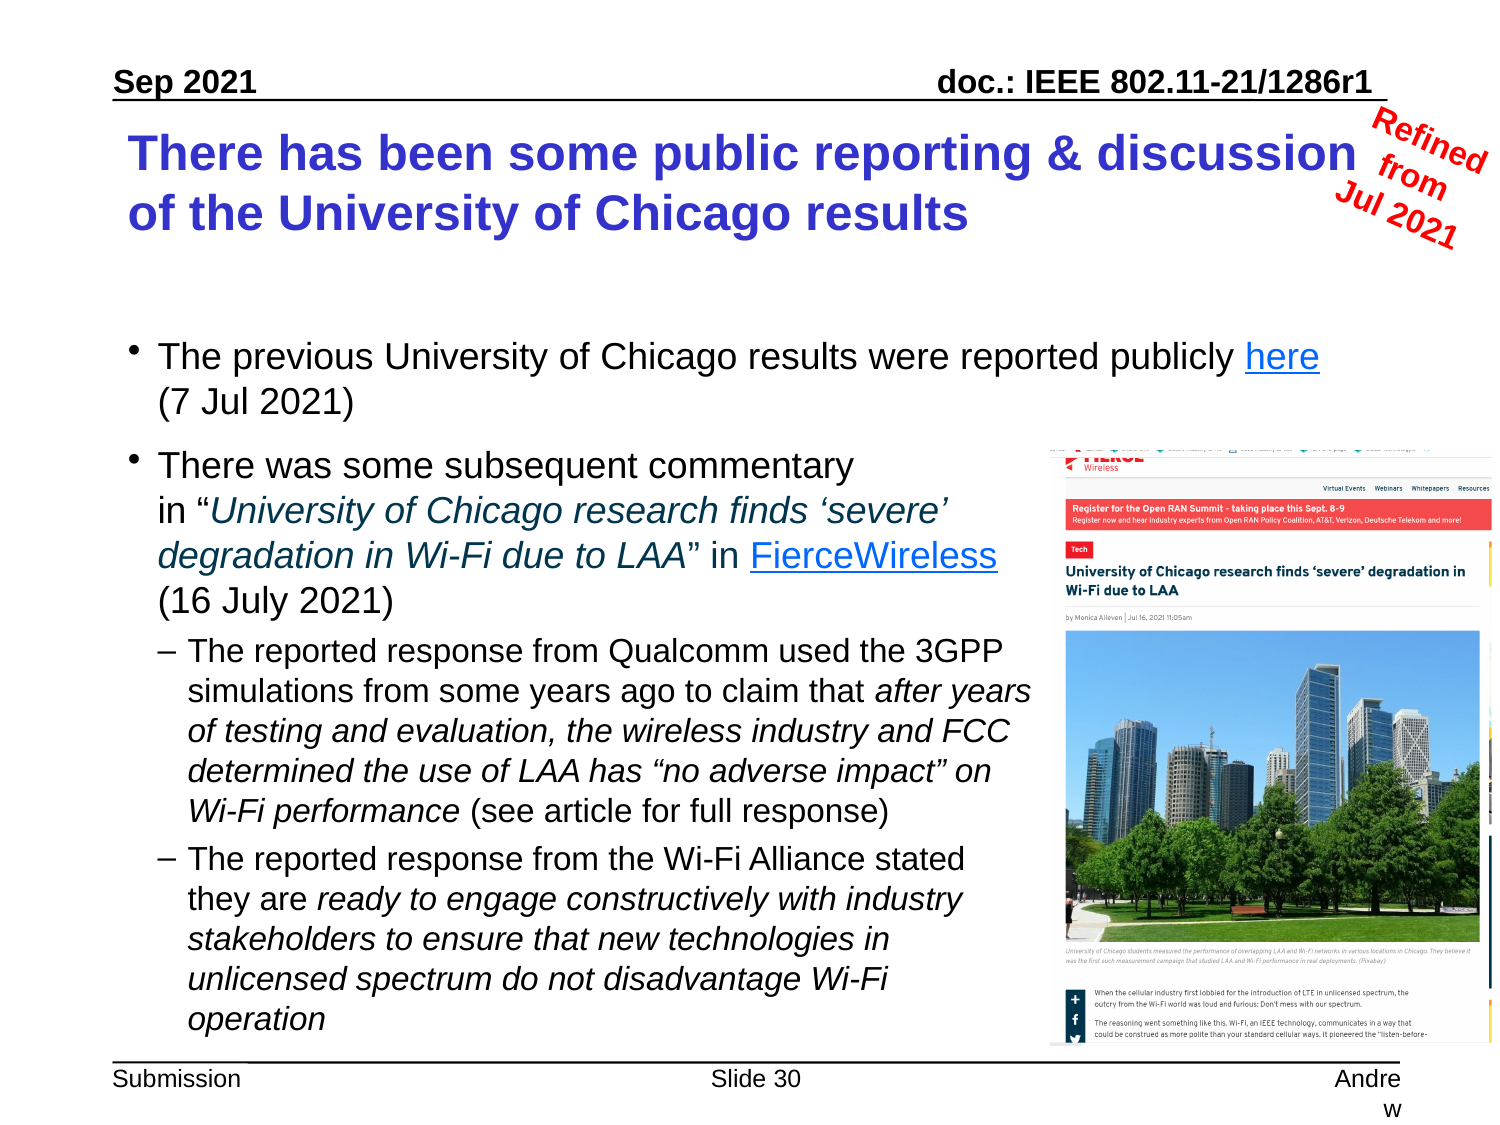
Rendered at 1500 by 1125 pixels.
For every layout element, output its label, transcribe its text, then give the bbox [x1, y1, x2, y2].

list The previous University of Chicago results were reported publicly here (7 Jul 2021) There was some subsequent commentary in “University of Chicago research finds ‘severe’ degradation in Wi-Fi due to LAA” in FierceWireless (16 July 2021) The reported response from Qualcomm used the 3GPP simulations from some years ago to claim that after years of testing and evaluation, the wireless industry and FCC determined the use of LAA has “no adverse impact” on Wi-Fi performance (see article for full response) The reported response from the Wi-Fi Alliance stated they are ready to engage constructively with industry stakeholders to ensure that new technologies in unlicensed spectrum do not disadvantage Wi-Fi operation [112, 324, 1362, 1000]
slide_number Slide 30 [709, 1061, 803, 1093]
title There has been some public reporting & discussion of the University of Chicago results [112, 112, 1388, 288]
picture [1049, 449, 1492, 1046]
footer Andrew Myles, Cisco [1320, 1061, 1402, 1093]
text_box Refined from Jul 2021 [1300, 78, 1500, 288]
